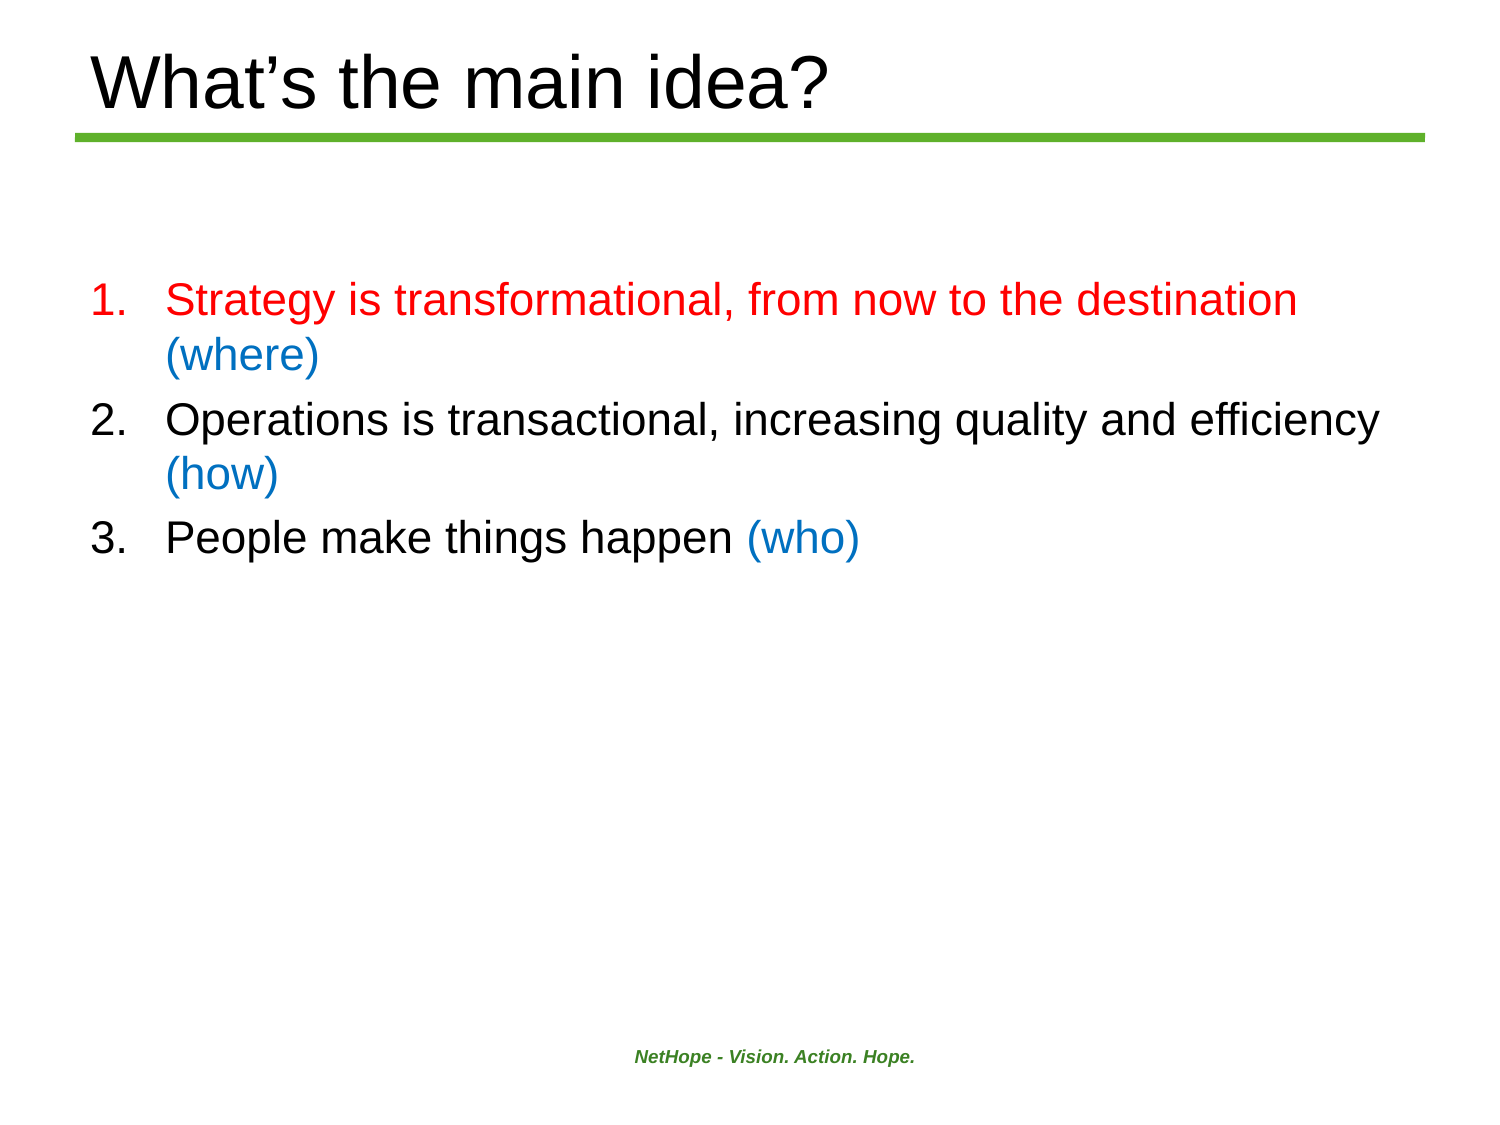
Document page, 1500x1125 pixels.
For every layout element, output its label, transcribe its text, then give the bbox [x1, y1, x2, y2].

title What’s the main idea? [75, 45, 1425, 113]
list Strategy is transformational, from now to the destination (where) Operations is transactional, increasing quality and efficiency (how) People make things happen (who) [75, 262, 1425, 1005]
